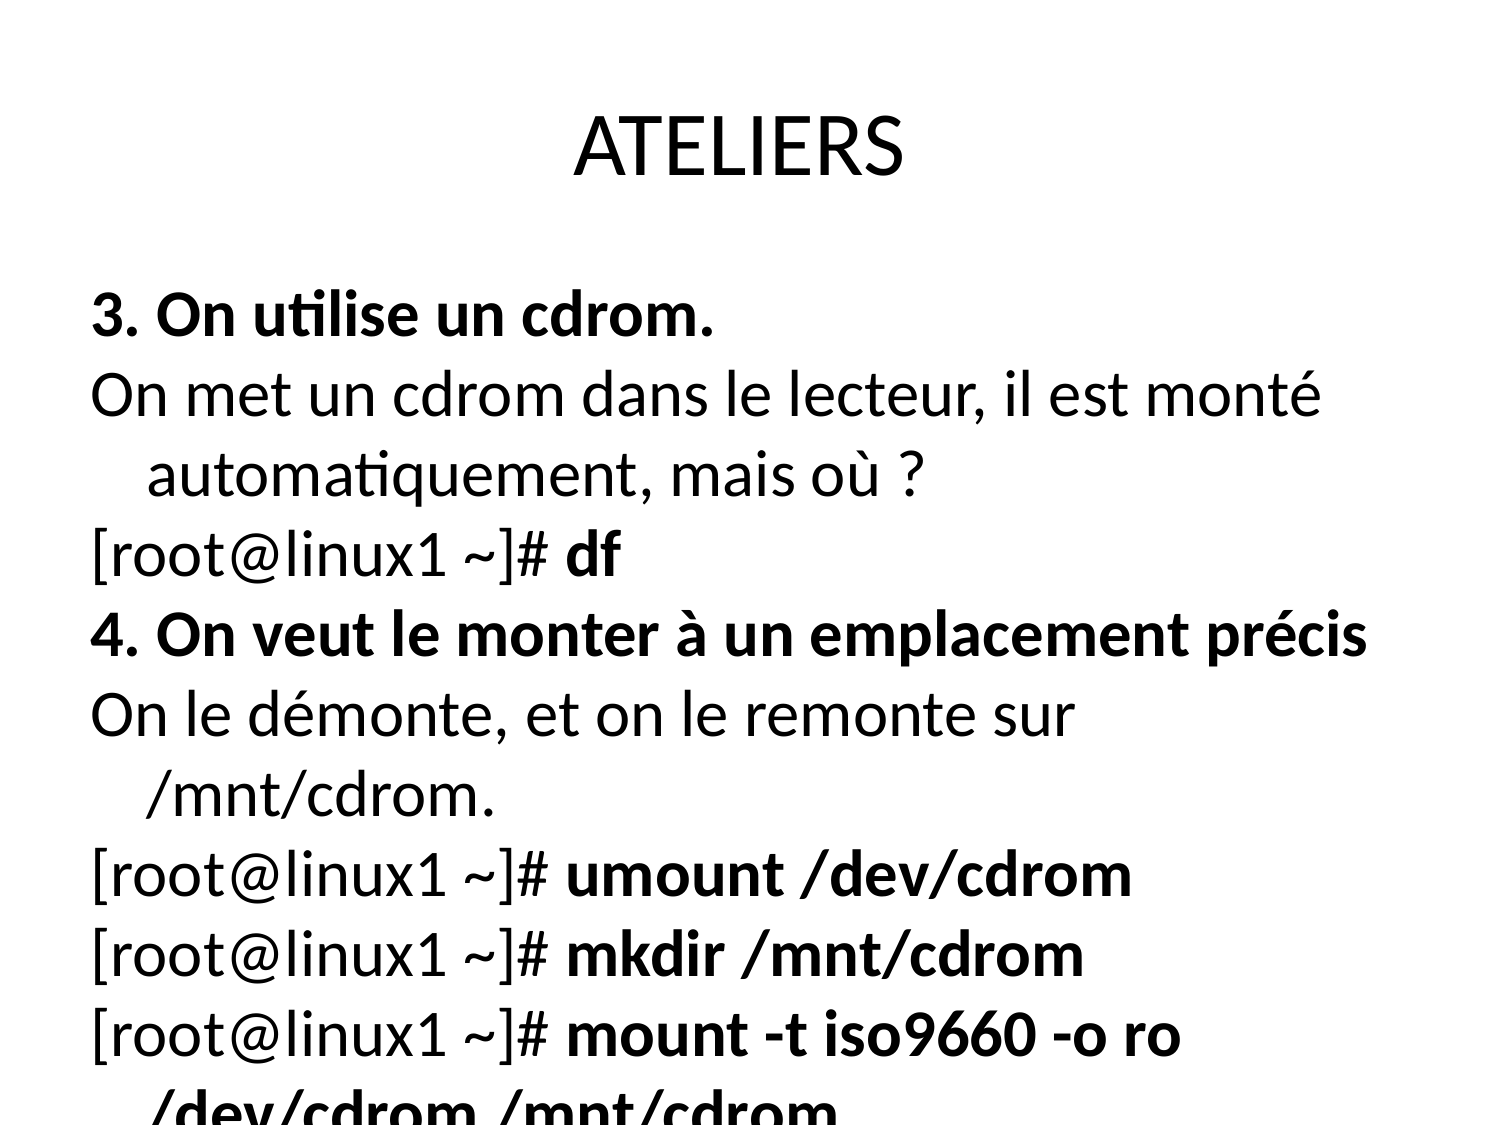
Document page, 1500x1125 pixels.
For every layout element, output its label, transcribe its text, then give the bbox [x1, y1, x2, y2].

text_box 3. On utilise un cdrom. On met un cdrom dans le lecteur, il est monté automatiquement, mais où ? [root@linux1 ~]# df 4. On veut le monter à un emplacement précis On le démonte, et on le remonte sur /mnt/cdrom. [root@linux1 ~]# umount /dev/cdrom [root@linux1 ~]# mkdir /mnt/cdrom [root@linux1 ~]# mount -t iso9660 -o ro /dev/cdrom /mnt/cdrom [root@linux1 ~]# df |grep /mnt /dev/hdd 649838 649838 0 100% /mnt/cdrom [74, 262, 1425, 1005]
text_box ATELIERS [74, 45, 1425, 233]
